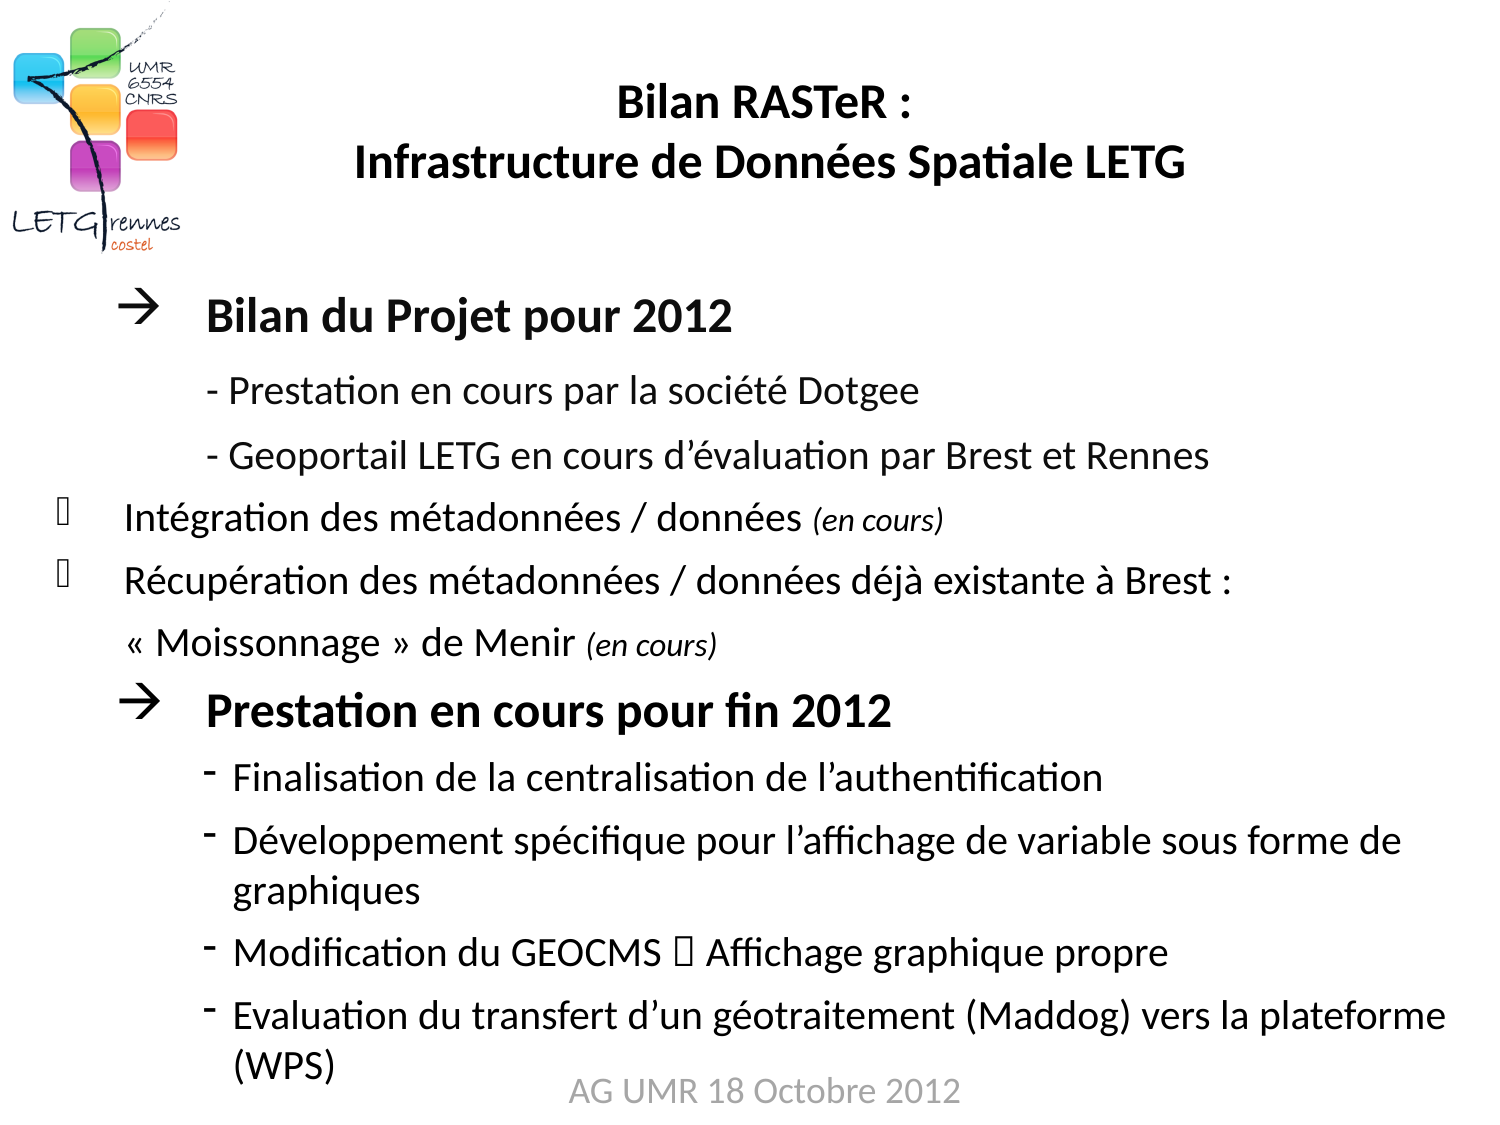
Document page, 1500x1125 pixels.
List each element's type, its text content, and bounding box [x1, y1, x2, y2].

picture [0, 0, 198, 256]
text_box Bilan RASTeR : Infrastructure de Données Spatiale LETG [201, 61, 1353, 197]
text_box AG UMR 18 Octobre 2012 [183, 1058, 1348, 1119]
text_box Bilan du Projet pour 2012 - Prestation en cours par la société Dotgee - Geoportail LETG en cours d’évaluation par Brest et Rennes Intégration des métadonnées / données (en cours) Récupération des métadonnées / données déjà existante à Brest : « Moissonnage » de Menir (en cours) Prestation en cours pour fin 2012 Finalisation de la centralisation de l’authentification Développement spécifique pour l’affichage de variable sous forme de graphiques Modification du GEOCMS  Affichage graphique propre Evaluation du transfert d’un géotraitement (Maddog) vers la plateforme (WPS) [41, 275, 1471, 1125]
